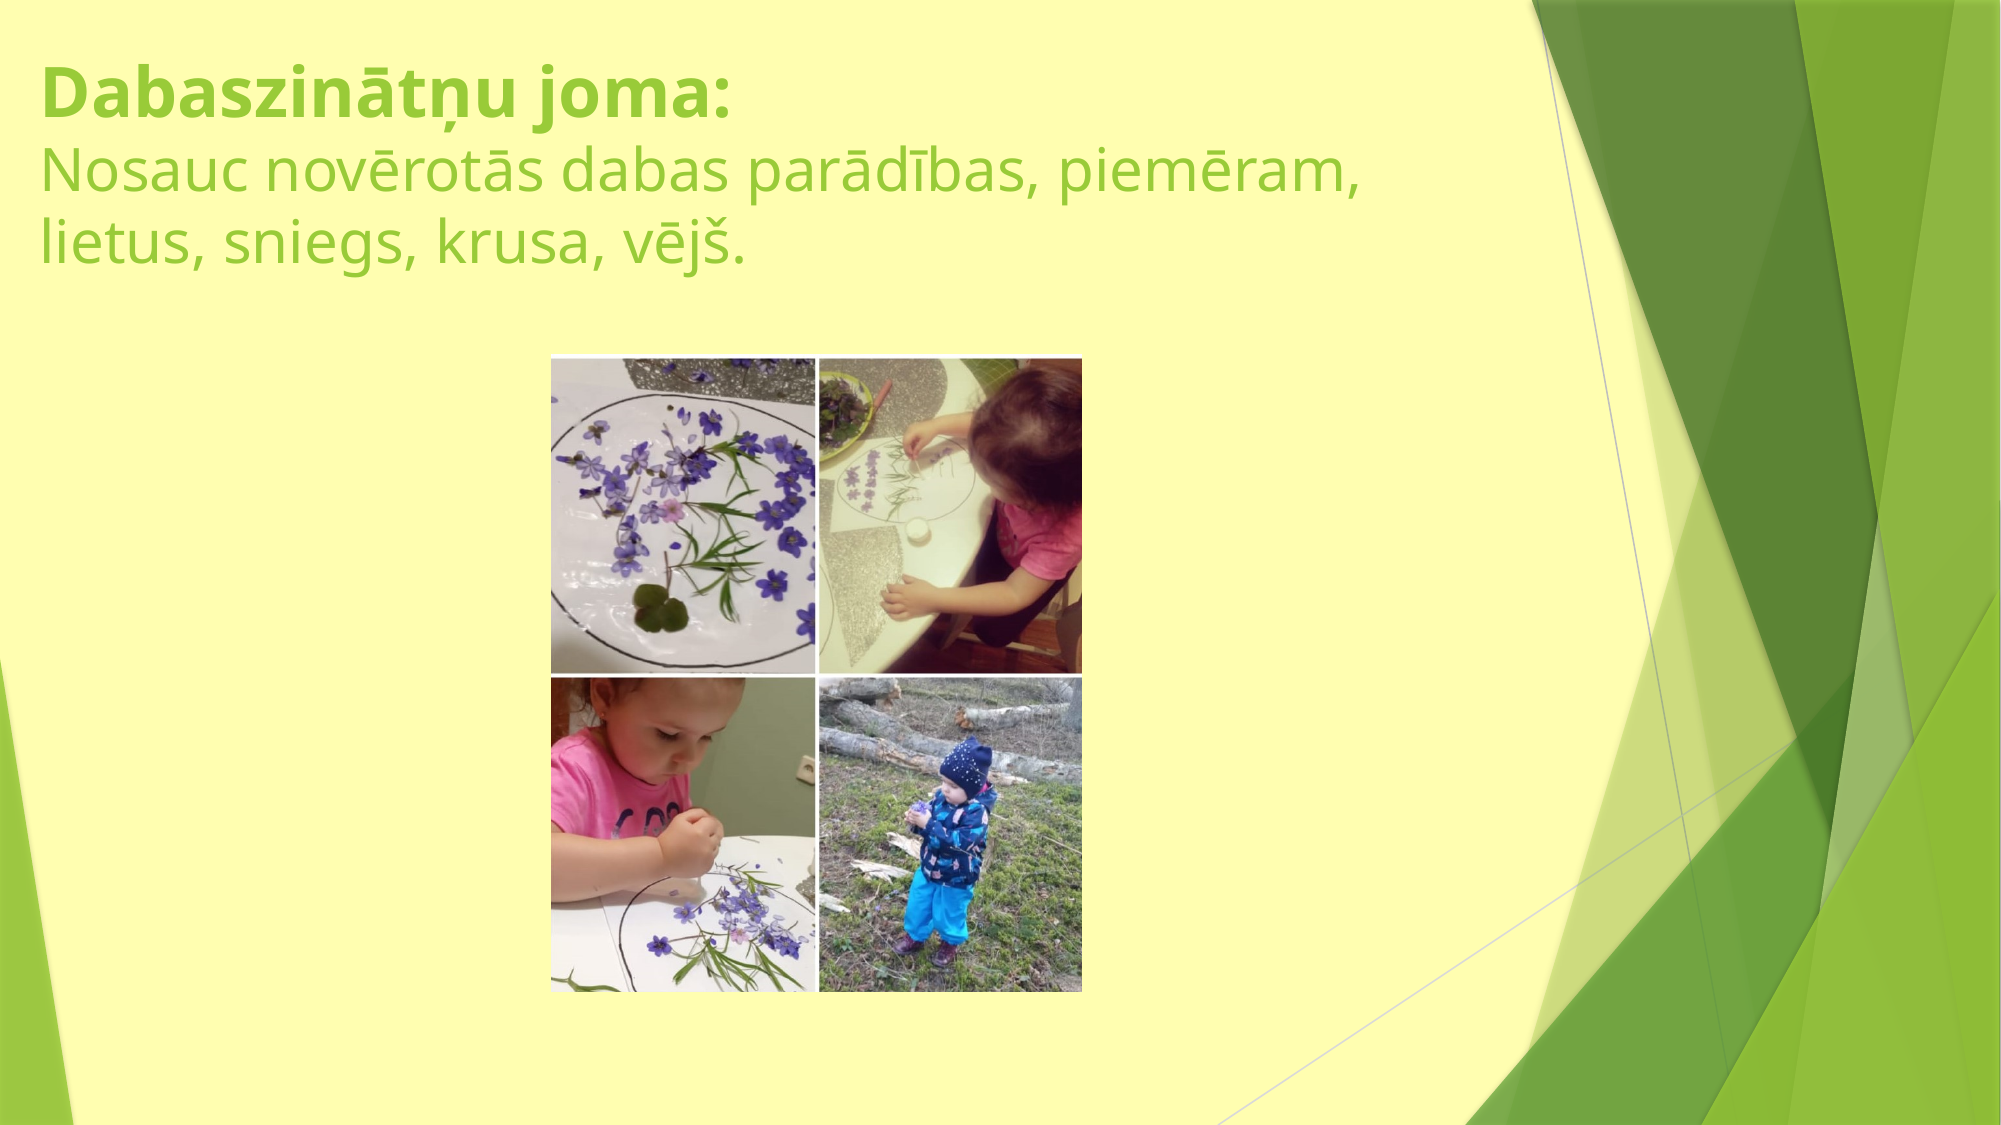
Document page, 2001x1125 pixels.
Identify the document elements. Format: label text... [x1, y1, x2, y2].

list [550, 353, 1082, 992]
title Dabaszinātņu joma: Nosauc novērotās dabas parādības, piemēram, lietus, sniegs, krusa, vējš. [24, 40, 1561, 285]
